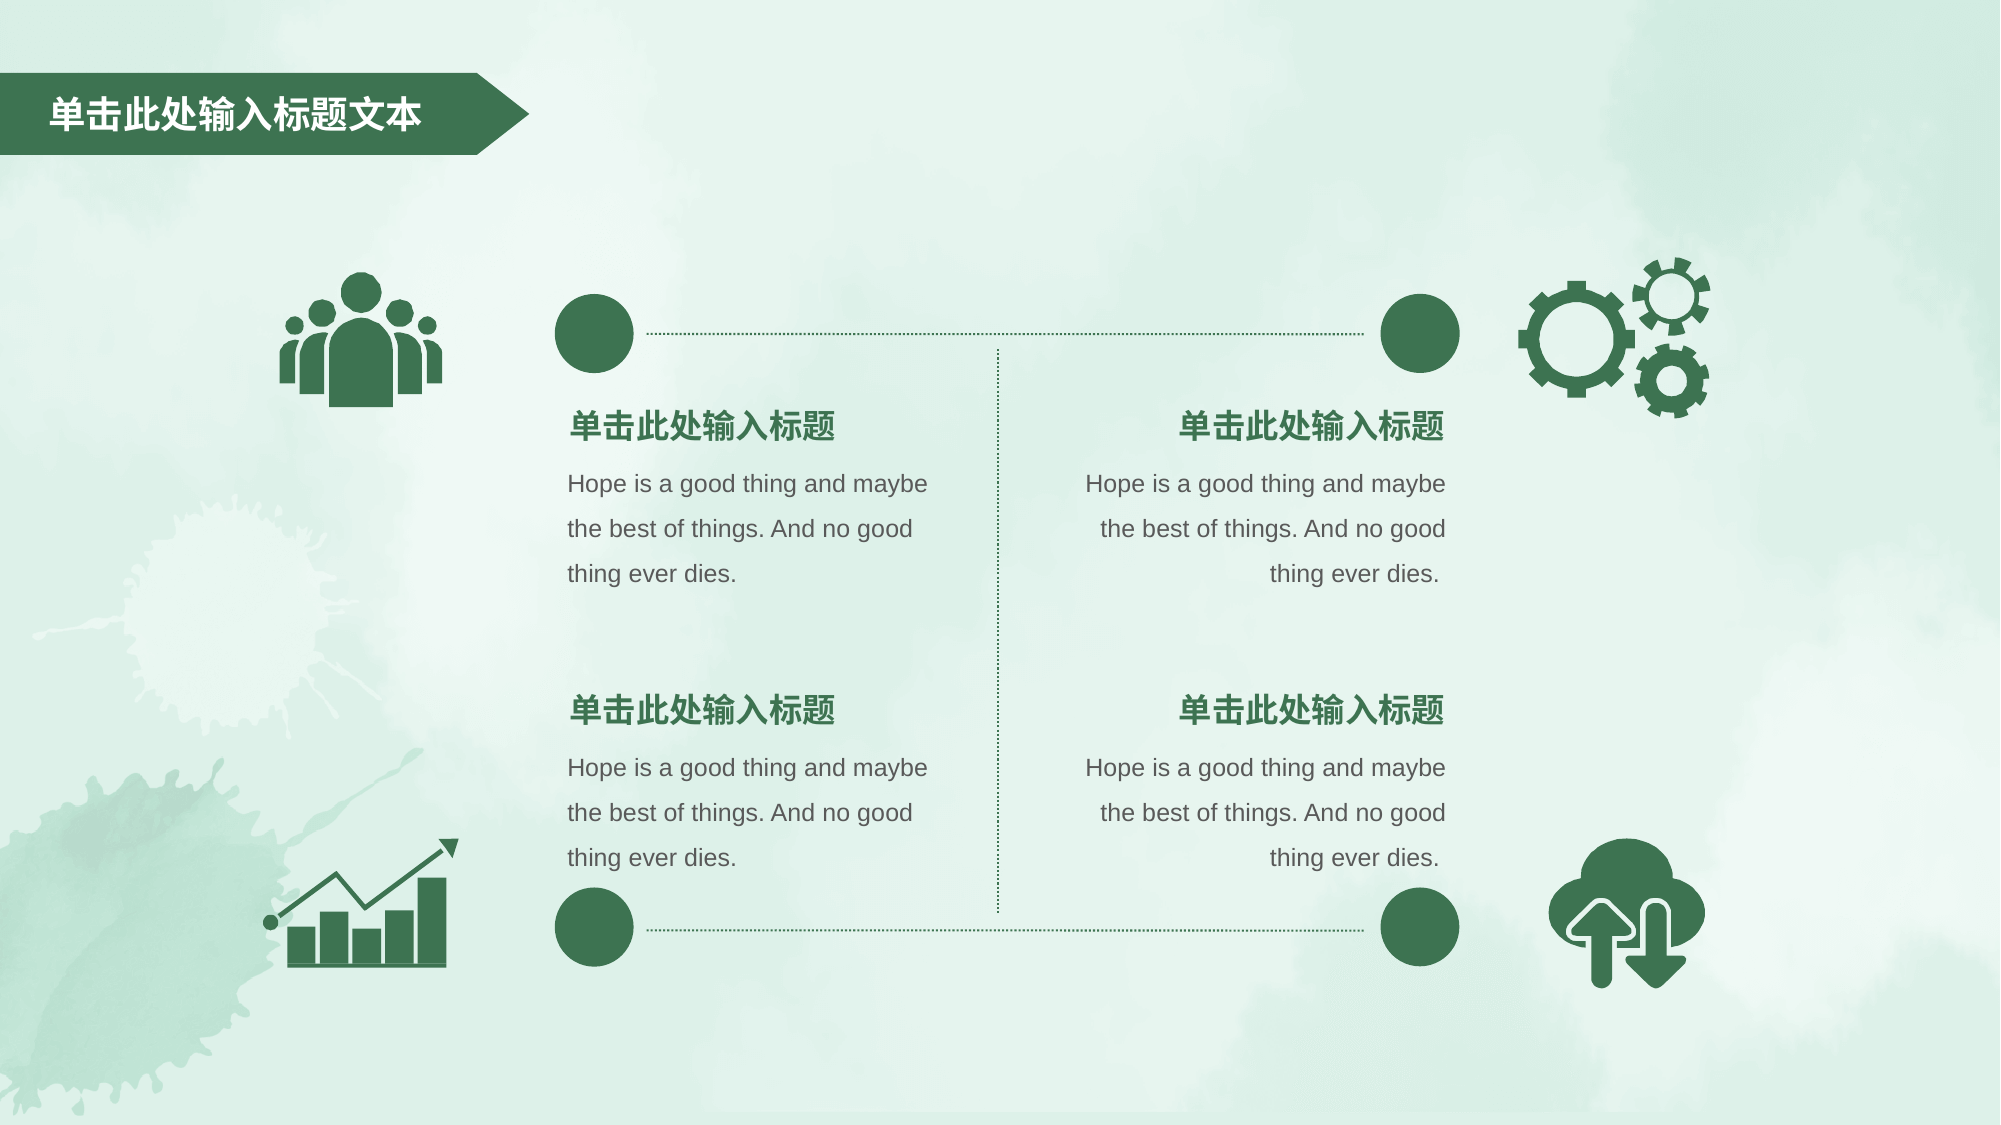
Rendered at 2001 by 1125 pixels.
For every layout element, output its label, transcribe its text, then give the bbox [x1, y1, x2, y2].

text_box [553, 292, 635, 375]
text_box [1548, 838, 1705, 989]
text_box [1379, 886, 1461, 968]
text_box Hope is a good thing and maybe the best of things. And no good thing ever dies. [1050, 452, 1448, 588]
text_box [1518, 257, 1711, 419]
text_box 单击此处输入标题 [1144, 397, 1460, 453]
text_box [393, 332, 422, 395]
text_box [285, 316, 304, 335]
text_box [422, 339, 443, 384]
picture [0, 0, 2000, 1125]
text_box 单击此处输入标题 [554, 397, 870, 453]
text_box 单击此处输入标题 [554, 681, 870, 737]
text_box [417, 316, 437, 335]
text_box Hope is a good thing and maybe the best of things. And no good thing ever dies. [567, 736, 964, 872]
text_box 单击此处输入标题 [1144, 681, 1460, 737]
text_box [329, 317, 393, 408]
text_box [279, 339, 300, 384]
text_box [263, 838, 459, 968]
text_box [386, 299, 414, 327]
text_box [341, 272, 382, 314]
text_box Hope is a good thing and maybe the best of things. And no good thing ever dies. [567, 452, 964, 588]
text_box [553, 886, 635, 968]
text_box Hope is a good thing and maybe the best of things. And no good thing ever dies. [1050, 736, 1448, 872]
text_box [0, 72, 530, 155]
text_box [308, 299, 337, 327]
text_box [299, 332, 329, 395]
text_box [1379, 292, 1461, 375]
